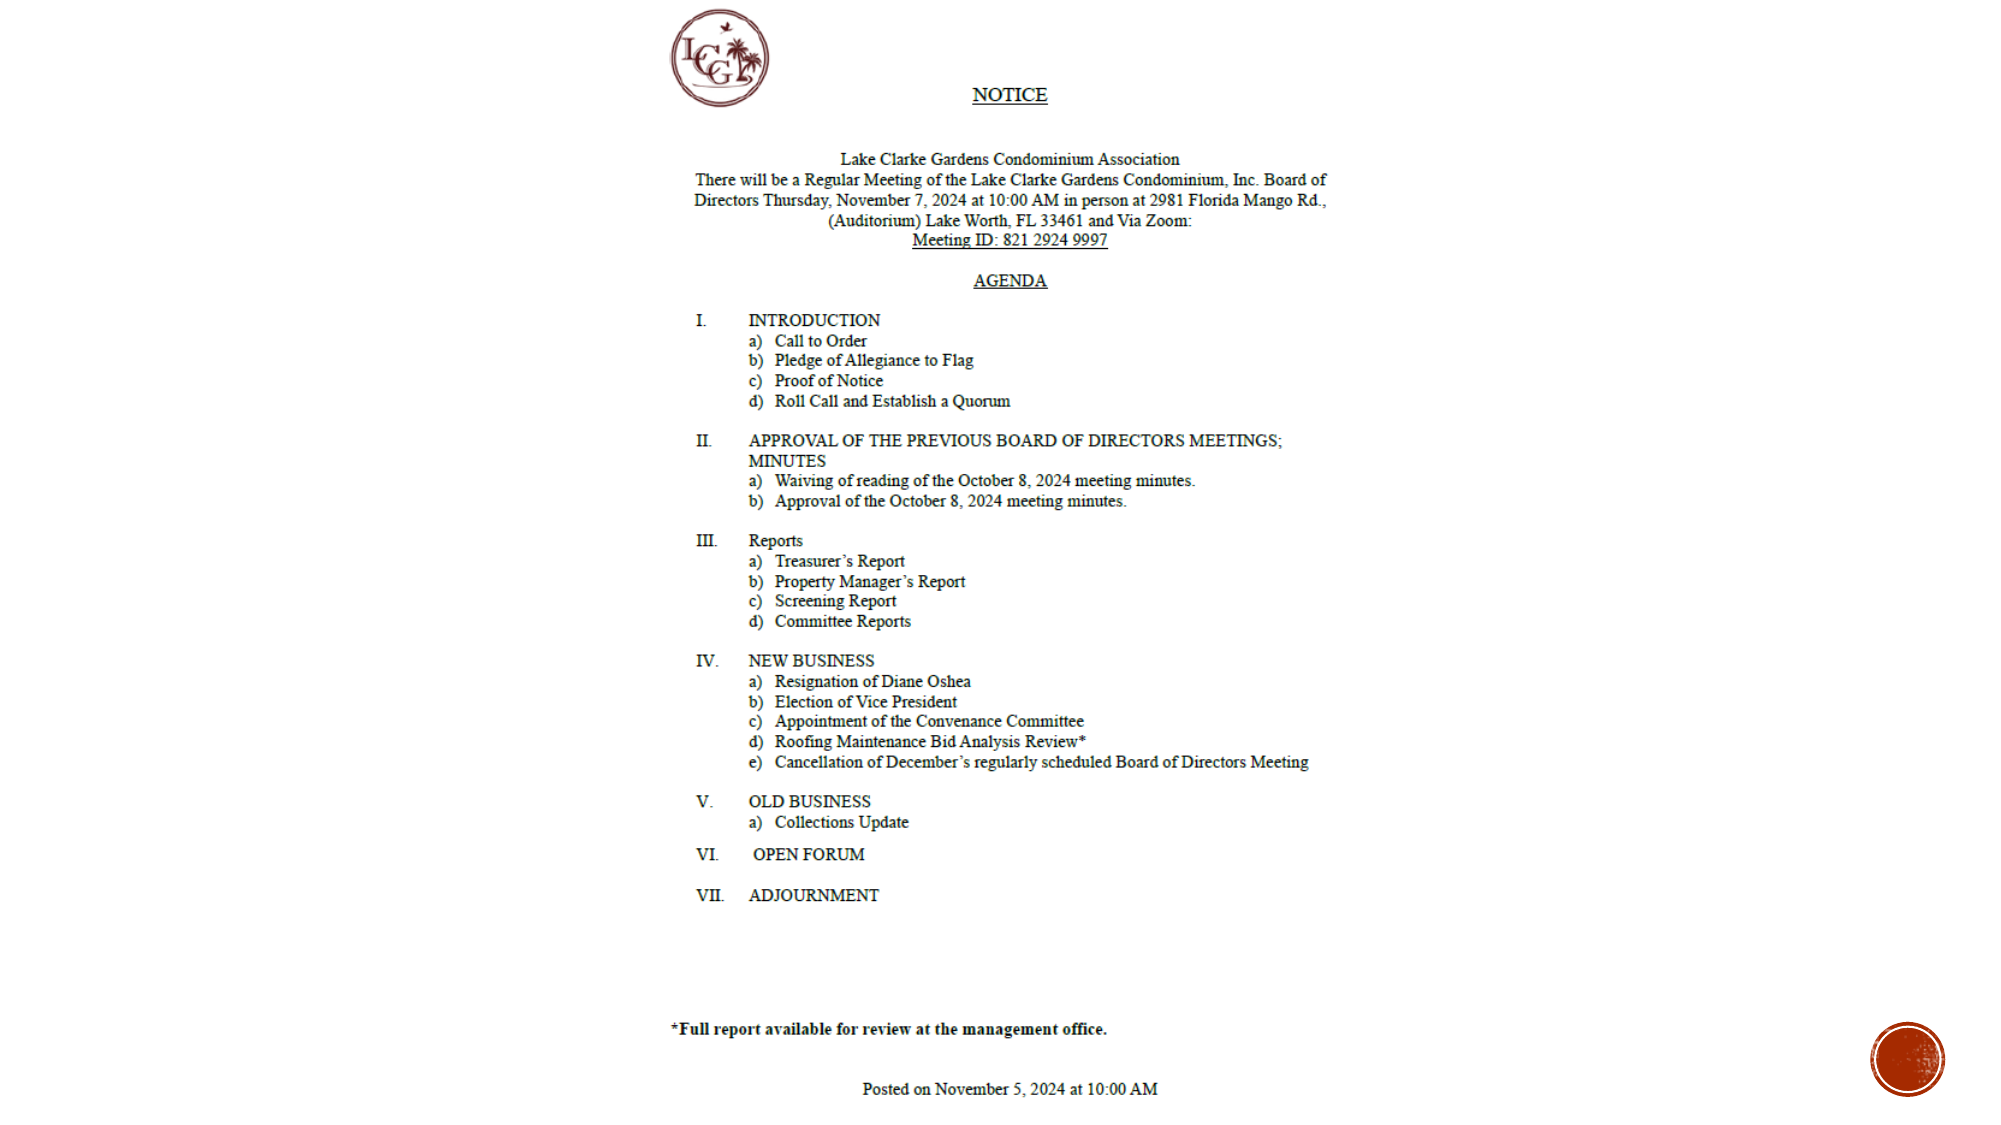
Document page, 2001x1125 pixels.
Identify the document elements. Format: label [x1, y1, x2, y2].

picture [614, 0, 1386, 1125]
